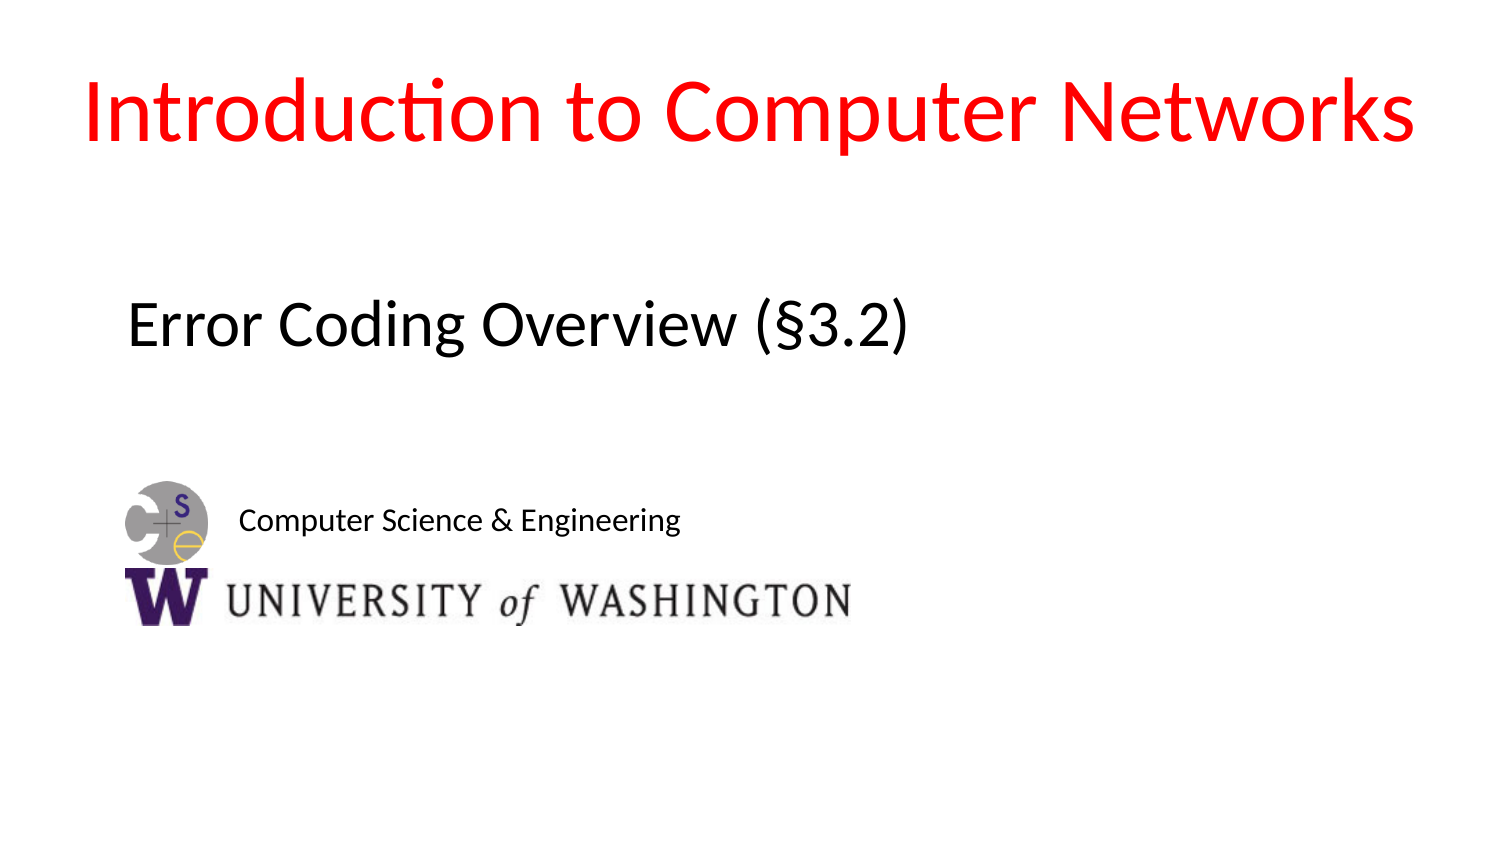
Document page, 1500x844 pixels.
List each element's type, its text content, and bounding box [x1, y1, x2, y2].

picture [125, 568, 851, 626]
picture [125, 522, 208, 565]
list Error Coding Overview (§3.2) [112, 271, 975, 522]
